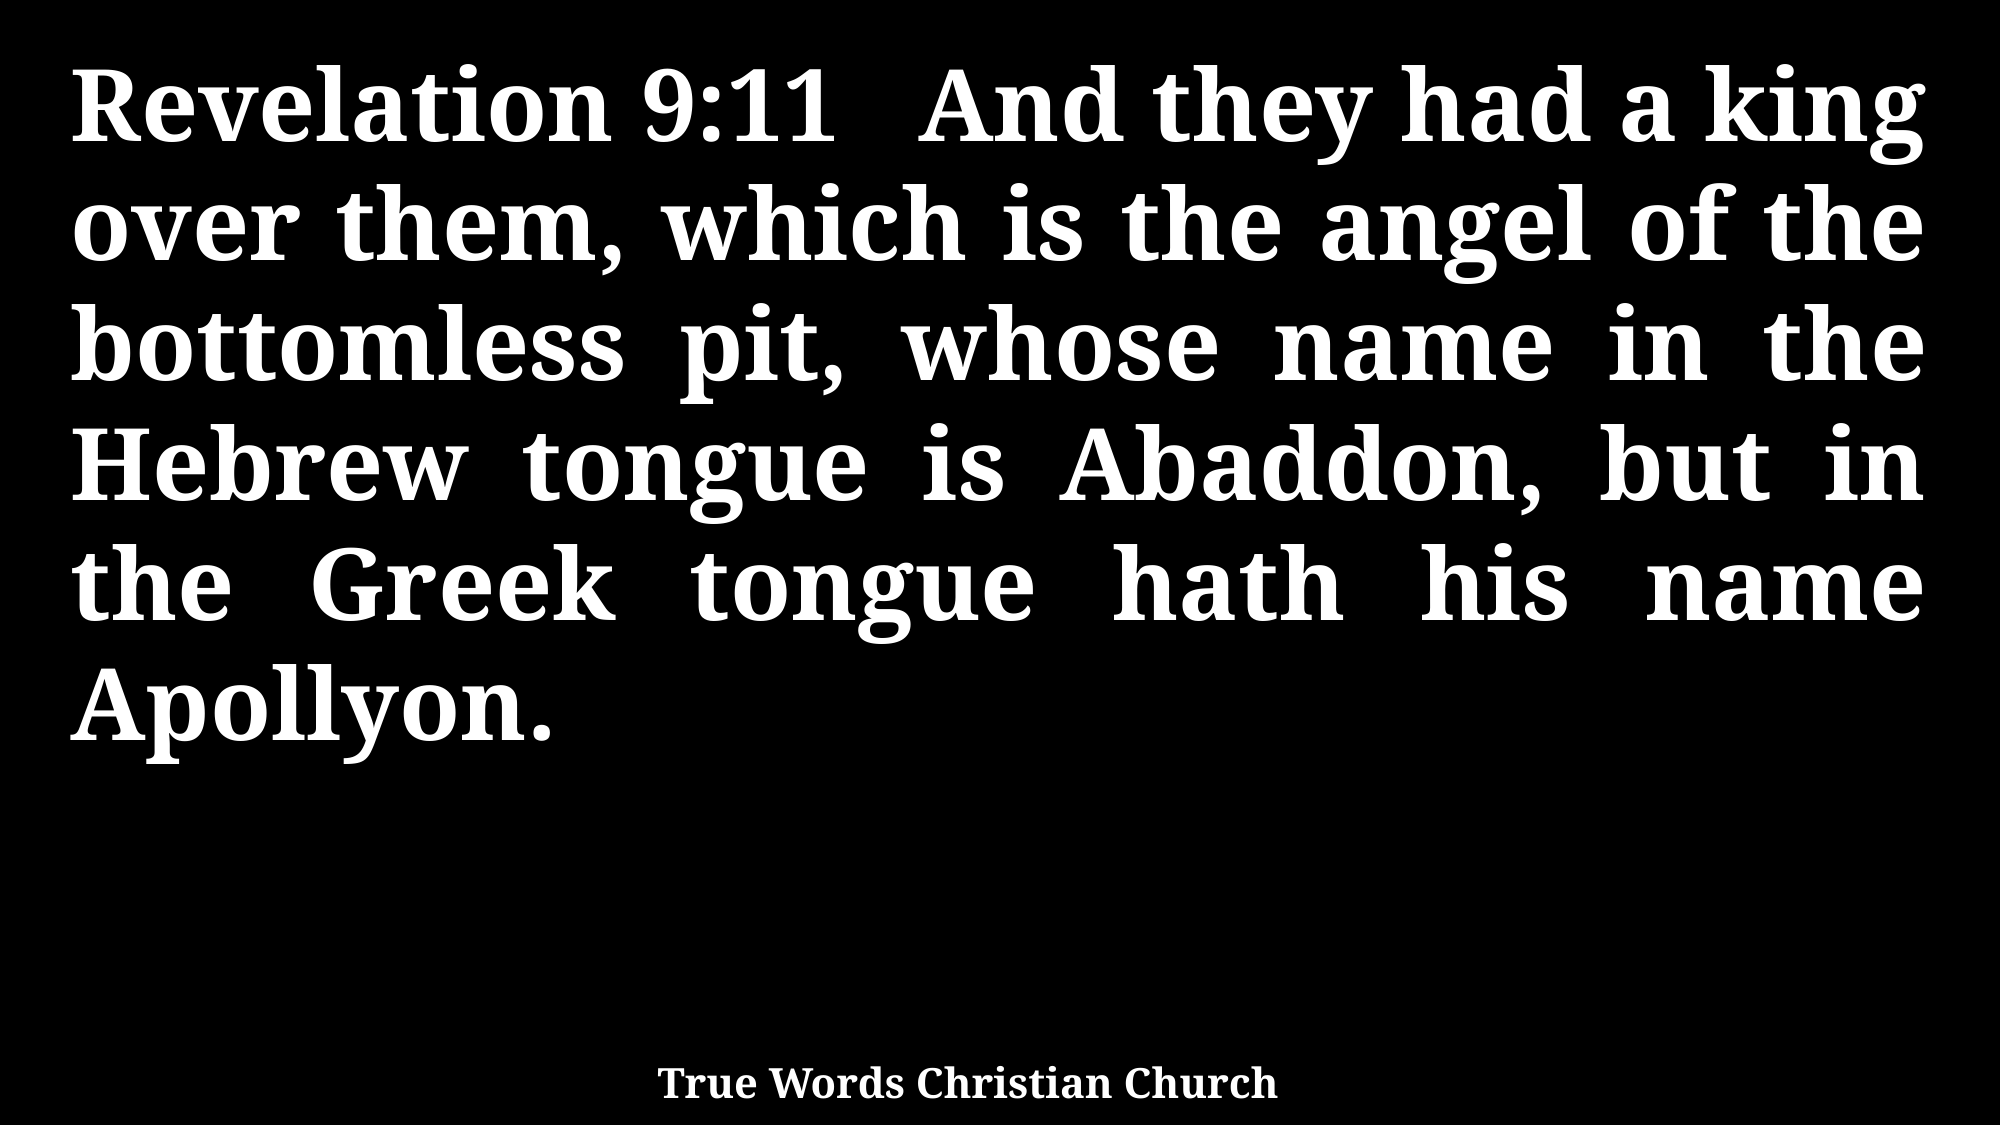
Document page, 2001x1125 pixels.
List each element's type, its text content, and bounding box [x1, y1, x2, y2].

text_box True Words Christian Church [642, 1049, 1294, 1114]
text_box Revelation 9:11 And they had a king over them, which is the angel of the bottomless pit, whose name in the Hebrew tongue is Abaddon, but in the Greek tongue hath his name Apollyon. [55, 33, 1944, 768]
